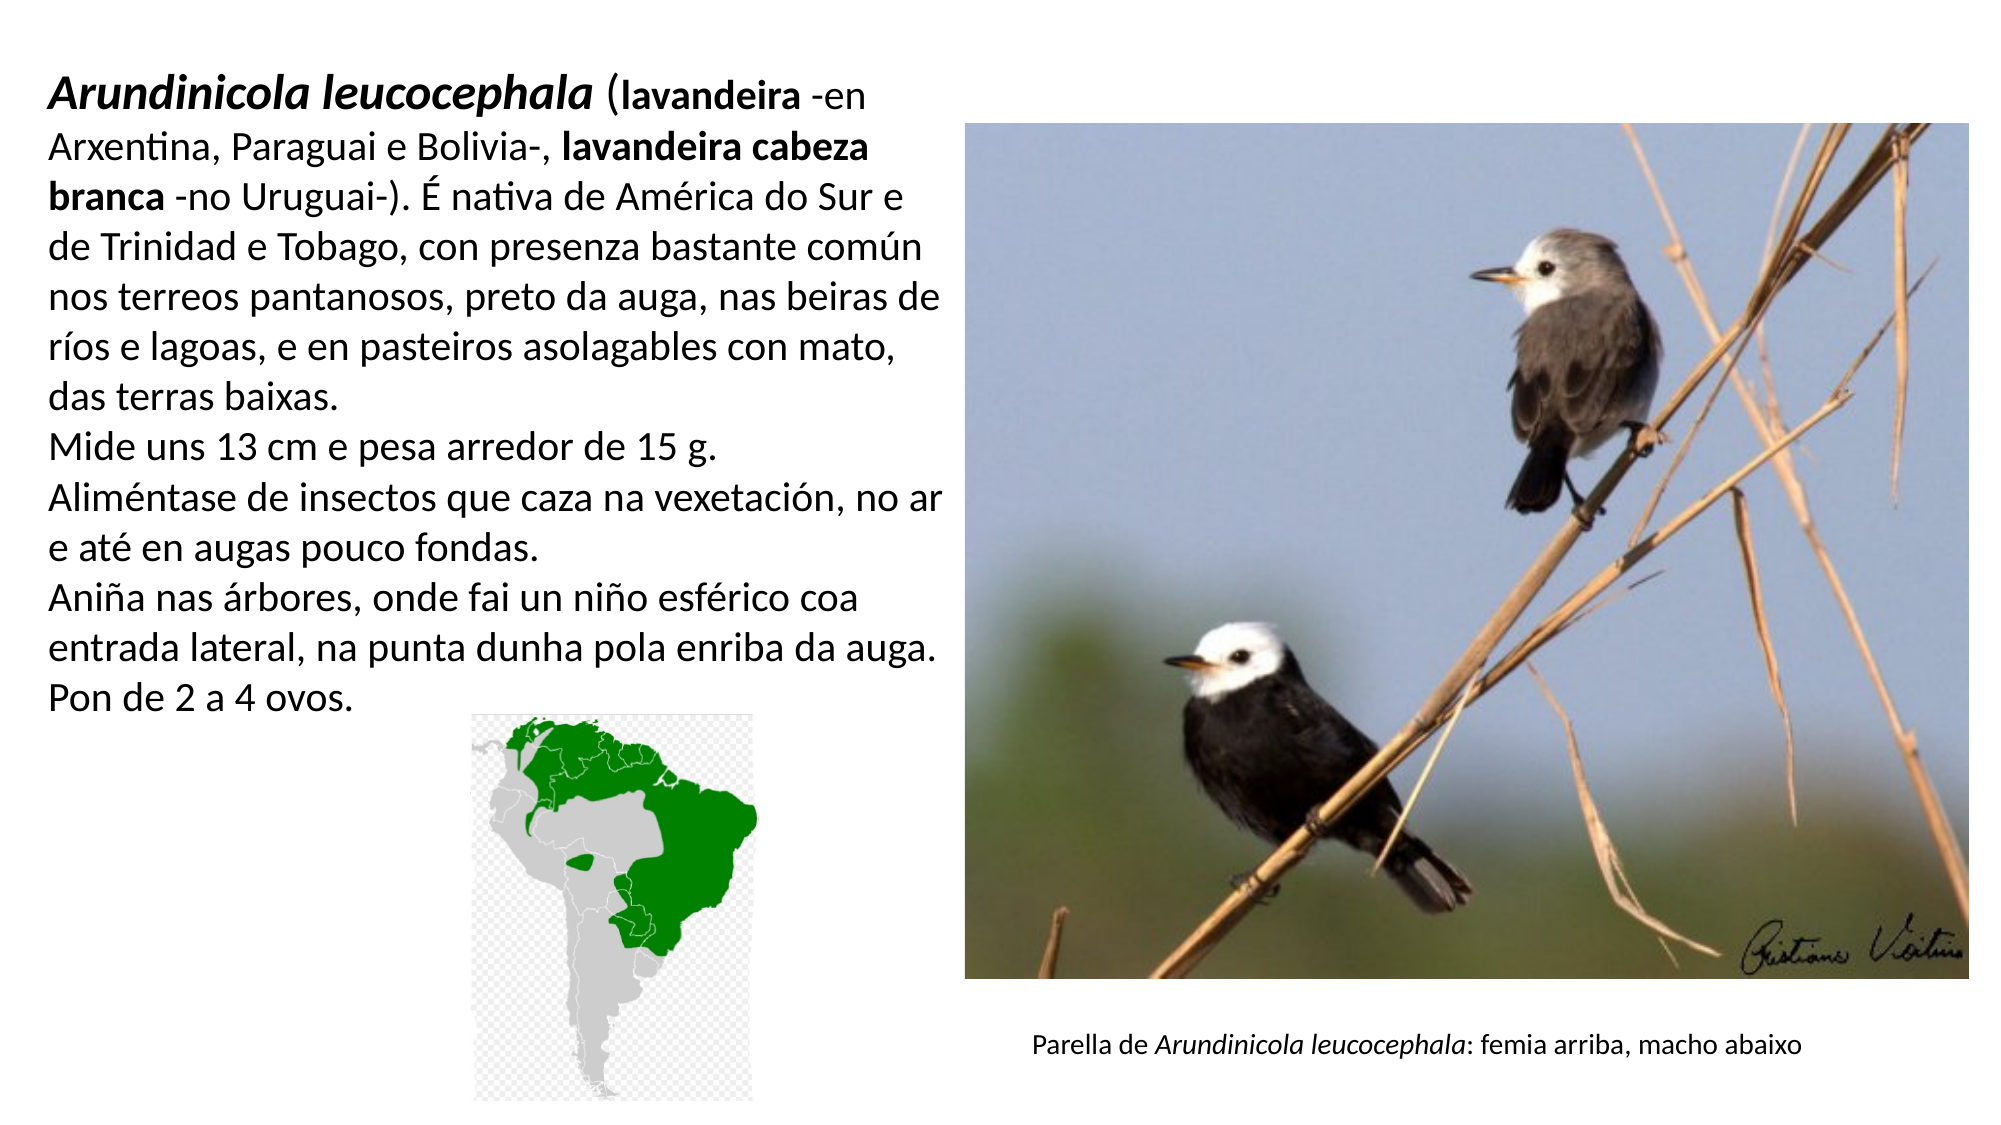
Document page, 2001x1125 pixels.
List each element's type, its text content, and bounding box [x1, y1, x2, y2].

text_box Arundinicola leucocephala (lavandeira -en Arxentina, Paraguai e Bolivia-, lavandeira cabeza branca -no Uruguai-). É nativa de América do Sur e de Trinidad e Tobago, con presenza bastante común nos terreos pantanosos, preto da auga, nas beiras de ríos e lagoas, e en pasteiros asolagables con mato, das terras baixas. Mide uns 13 cm e pesa arredor de 15 g. Aliméntase de insectos que caza na vexetación, no ar e até en augas pouco fondas. Aniña nas árbores, onde fai un niño esférico coa entrada lateral, na punta dunha pola enriba da auga. Pon de 2 a 4 ovos. [33, 51, 965, 727]
picture [964, 123, 1977, 979]
text_box Parella de Arundinicola leucocephala: femia arriba, macho abaixo [1017, 1017, 1879, 1068]
picture [468, 714, 759, 1104]
